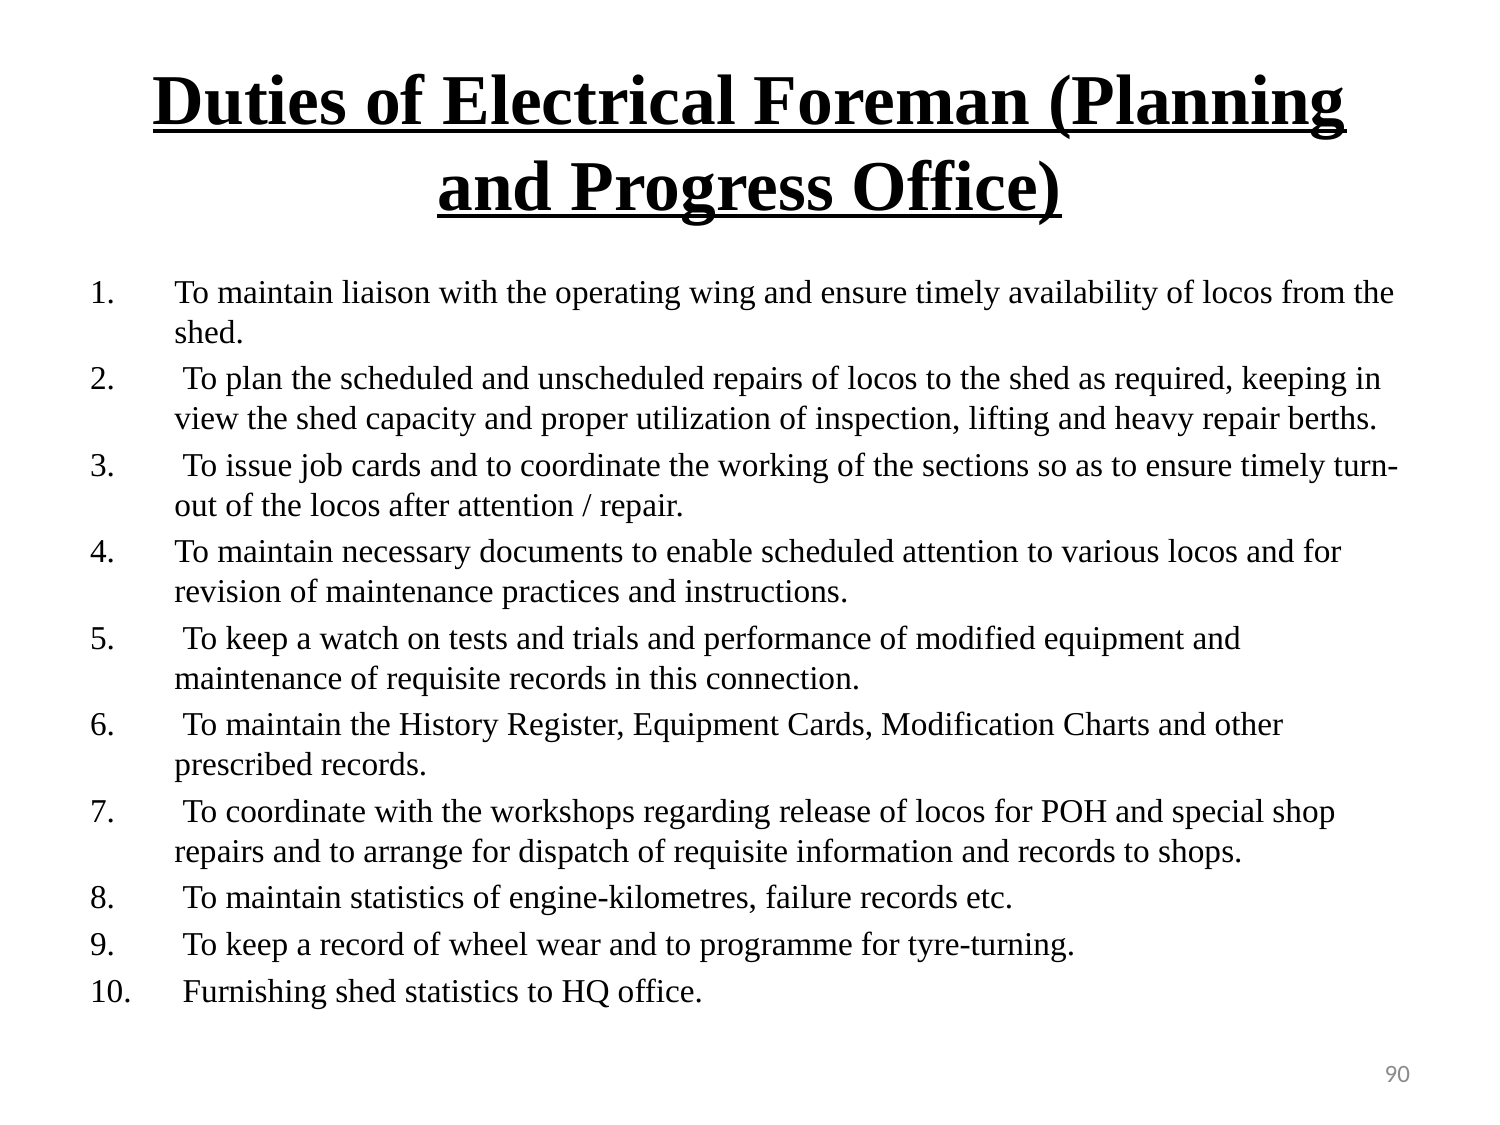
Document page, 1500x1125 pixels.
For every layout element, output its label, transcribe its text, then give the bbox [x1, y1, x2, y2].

slide_number 90 [1074, 1042, 1425, 1103]
title Duties of Electrical Foreman (Planning and Progress Office) [75, 45, 1425, 233]
list To maintain liaison with the operating wing and ensure timely availability of locos from the shed. To plan the scheduled and unscheduled repairs of locos to the shed as required, keeping in view the shed capacity and proper utilization of inspection, lifting and heavy repair berths. To issue job cards and to coordinate the working of the sections so as to ensure timely turn-out of the locos after attention / repair. To maintain necessary documents to enable scheduled attention to various locos and for revision of maintenance practices and instructions. To keep a watch on tests and trials and performance of modified equipment and maintenance of requisite records in this connection. To maintain the History Register, Equipment Cards, Modification Charts and other prescribed records. To coordinate with the workshops regarding release of locos for POH and special shop repairs and to arrange for dispatch of requisite information and records to shops. To maintain statistics of engine-kilometres, failure records etc. To keep a record of wheel wear and to programme for tyre-turning. Furnishing shed statistics to HQ office. [75, 262, 1425, 1005]
